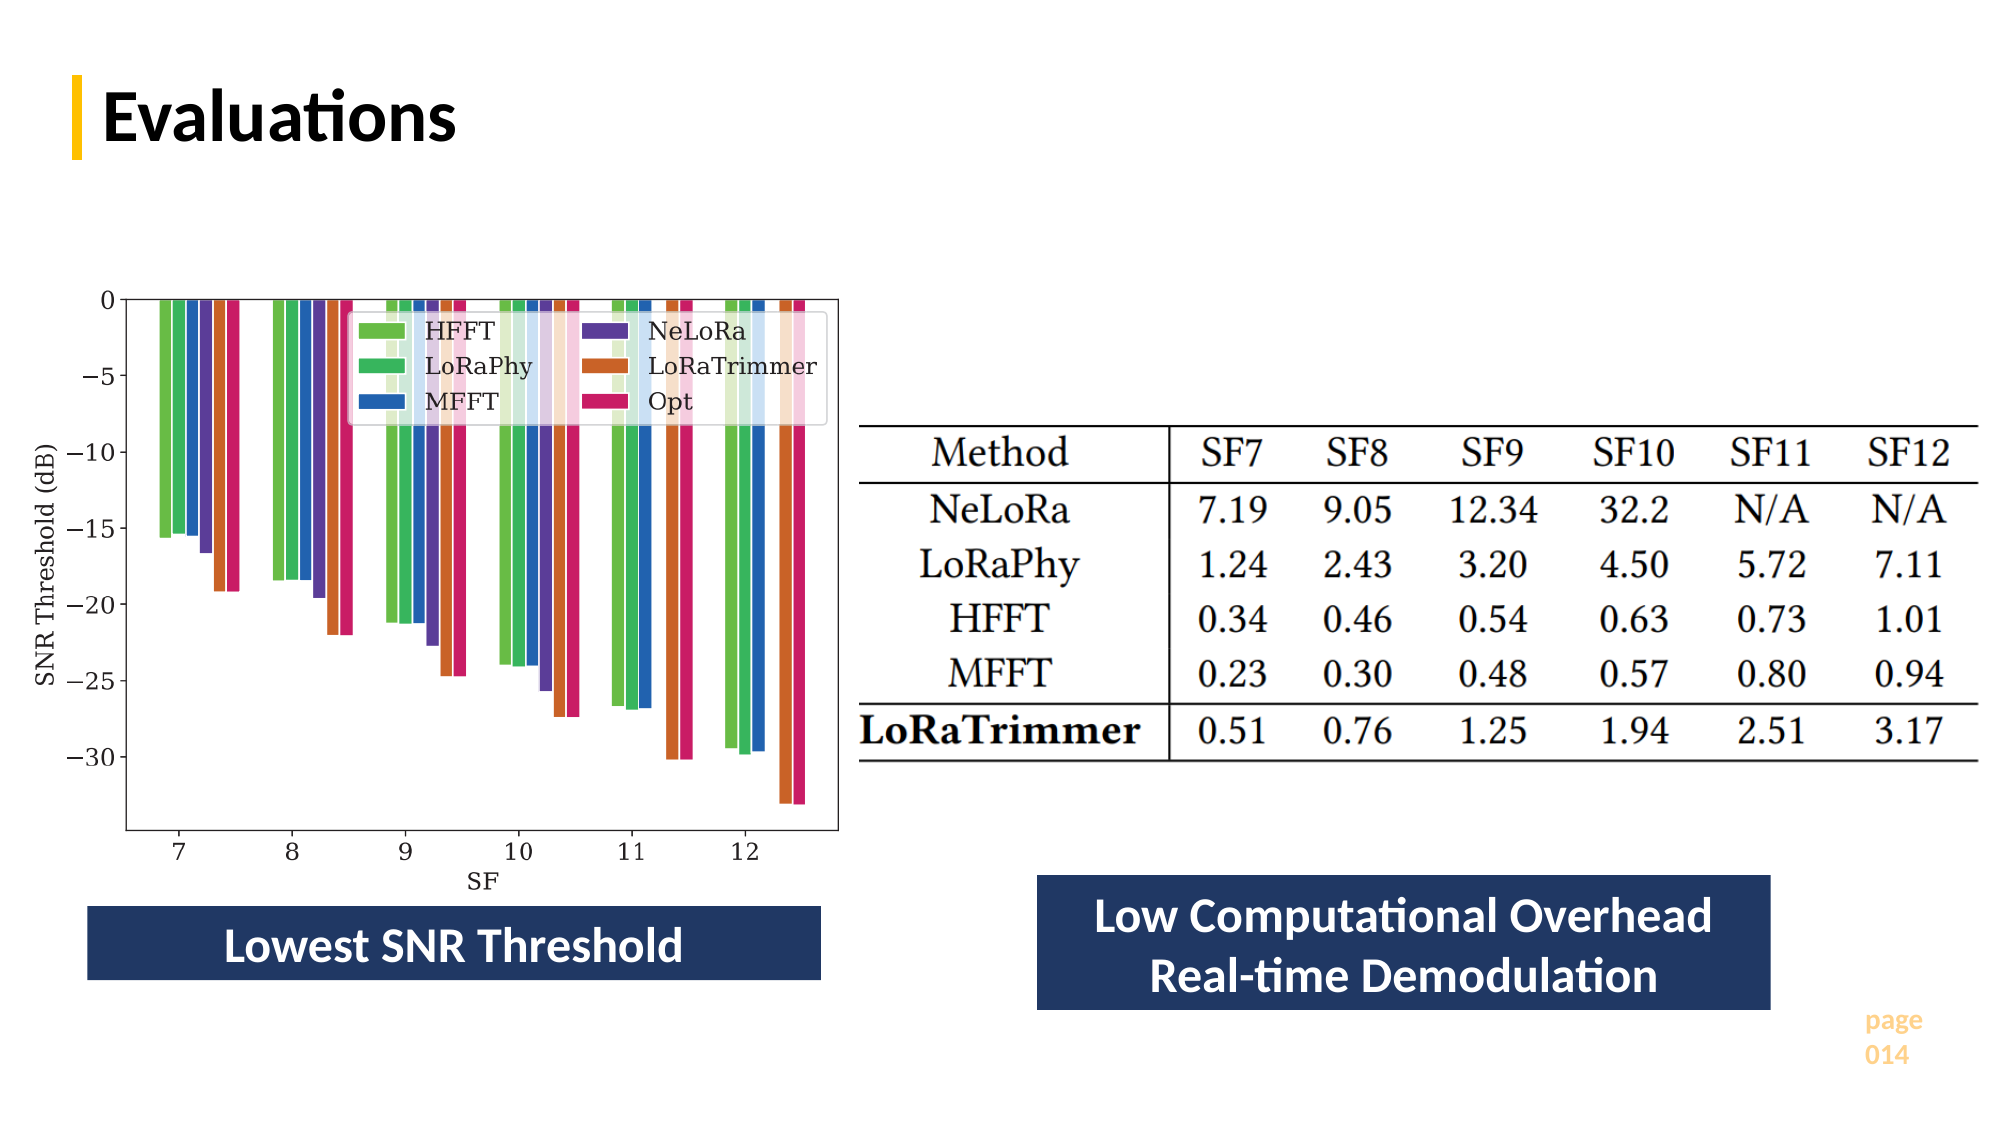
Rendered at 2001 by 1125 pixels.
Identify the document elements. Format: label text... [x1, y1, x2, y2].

picture [4, 259, 2000, 906]
title Evaluations [87, 69, 1900, 166]
text_box Lowest SNR Threshold [87, 906, 821, 981]
text_box Low Computational Overhead Real-time Demodulation [1037, 875, 1771, 1010]
slide_number page 014 [1850, 992, 2000, 1078]
